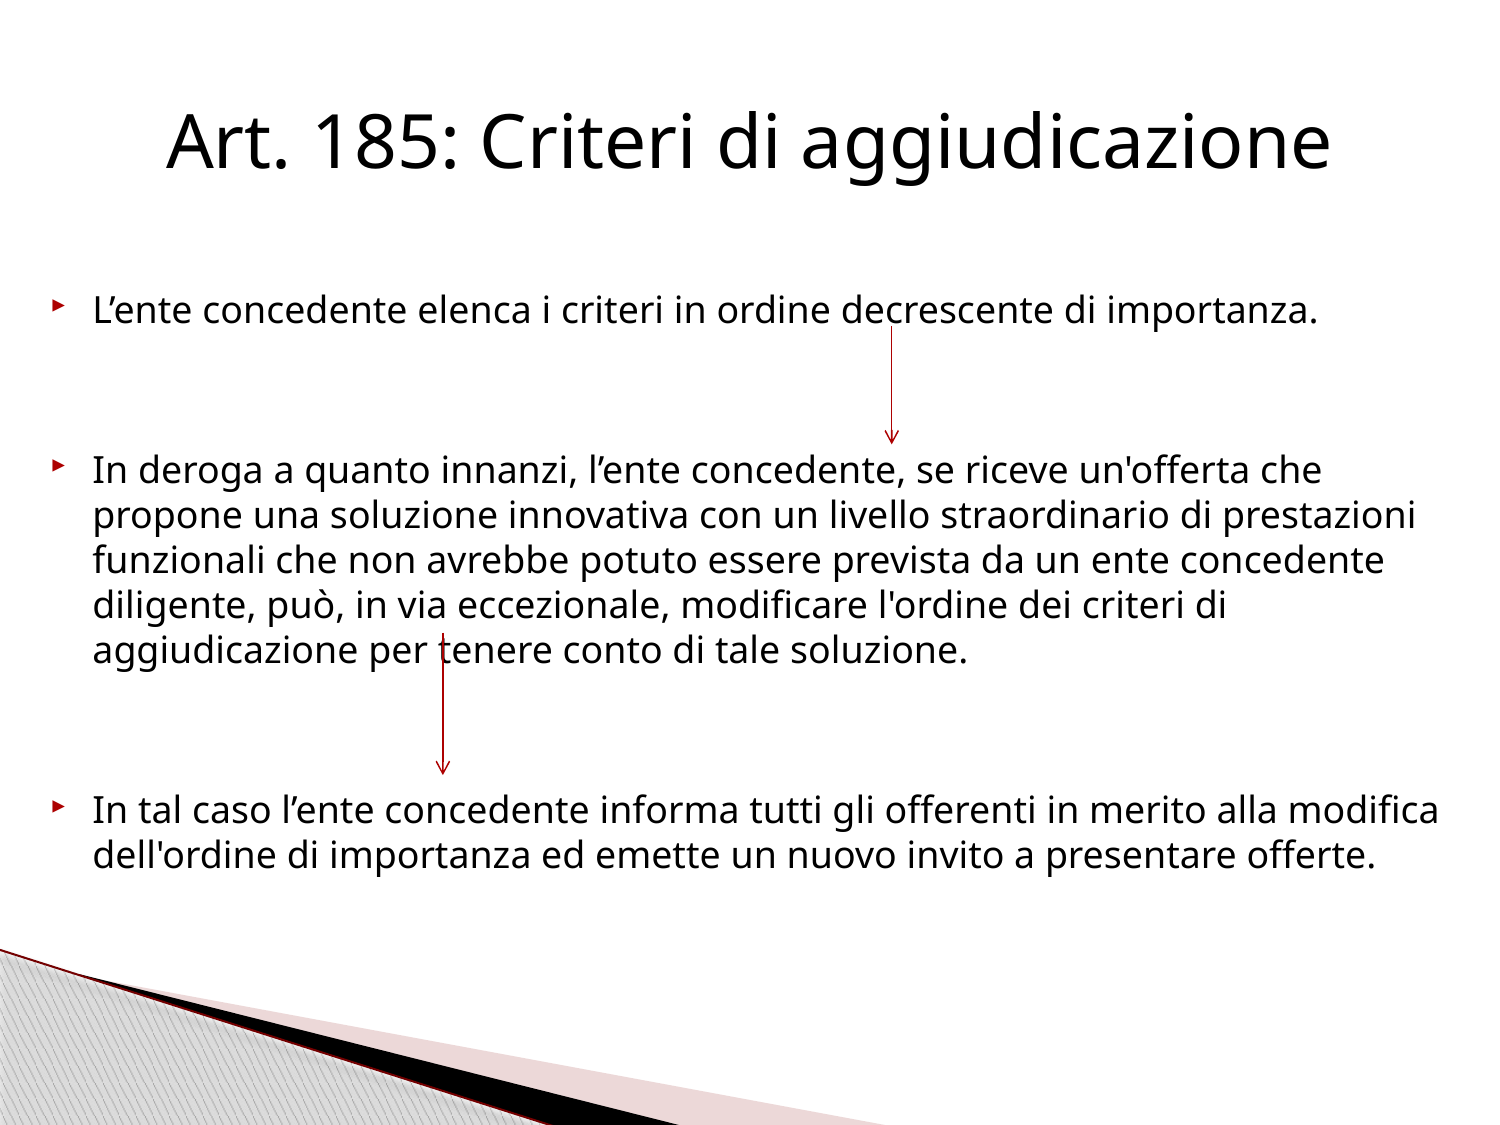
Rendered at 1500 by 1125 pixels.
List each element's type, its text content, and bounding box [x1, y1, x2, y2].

title Art. 185: Criteri di aggiudicazione [75, 45, 1425, 233]
list L’ente concedente elenca i criteri in ordine decrescente di importanza. In deroga a quanto innanzi, l’ente concedente, se riceve un'offerta che propone una soluzione innovativa con un livello straordinario di prestazioni funzionali che non avrebbe potuto essere prevista da un ente concedente diligente, può, in via eccezionale, modificare l'ordine dei criteri di aggiudicazione per tenere conto di tale soluzione. In tal caso l’ente concedente informa tutti gli offerenti in merito alla modifica dell'ordine di importanza ed emette un nuovo invito a presentare offerte. [17, 278, 1483, 1022]
